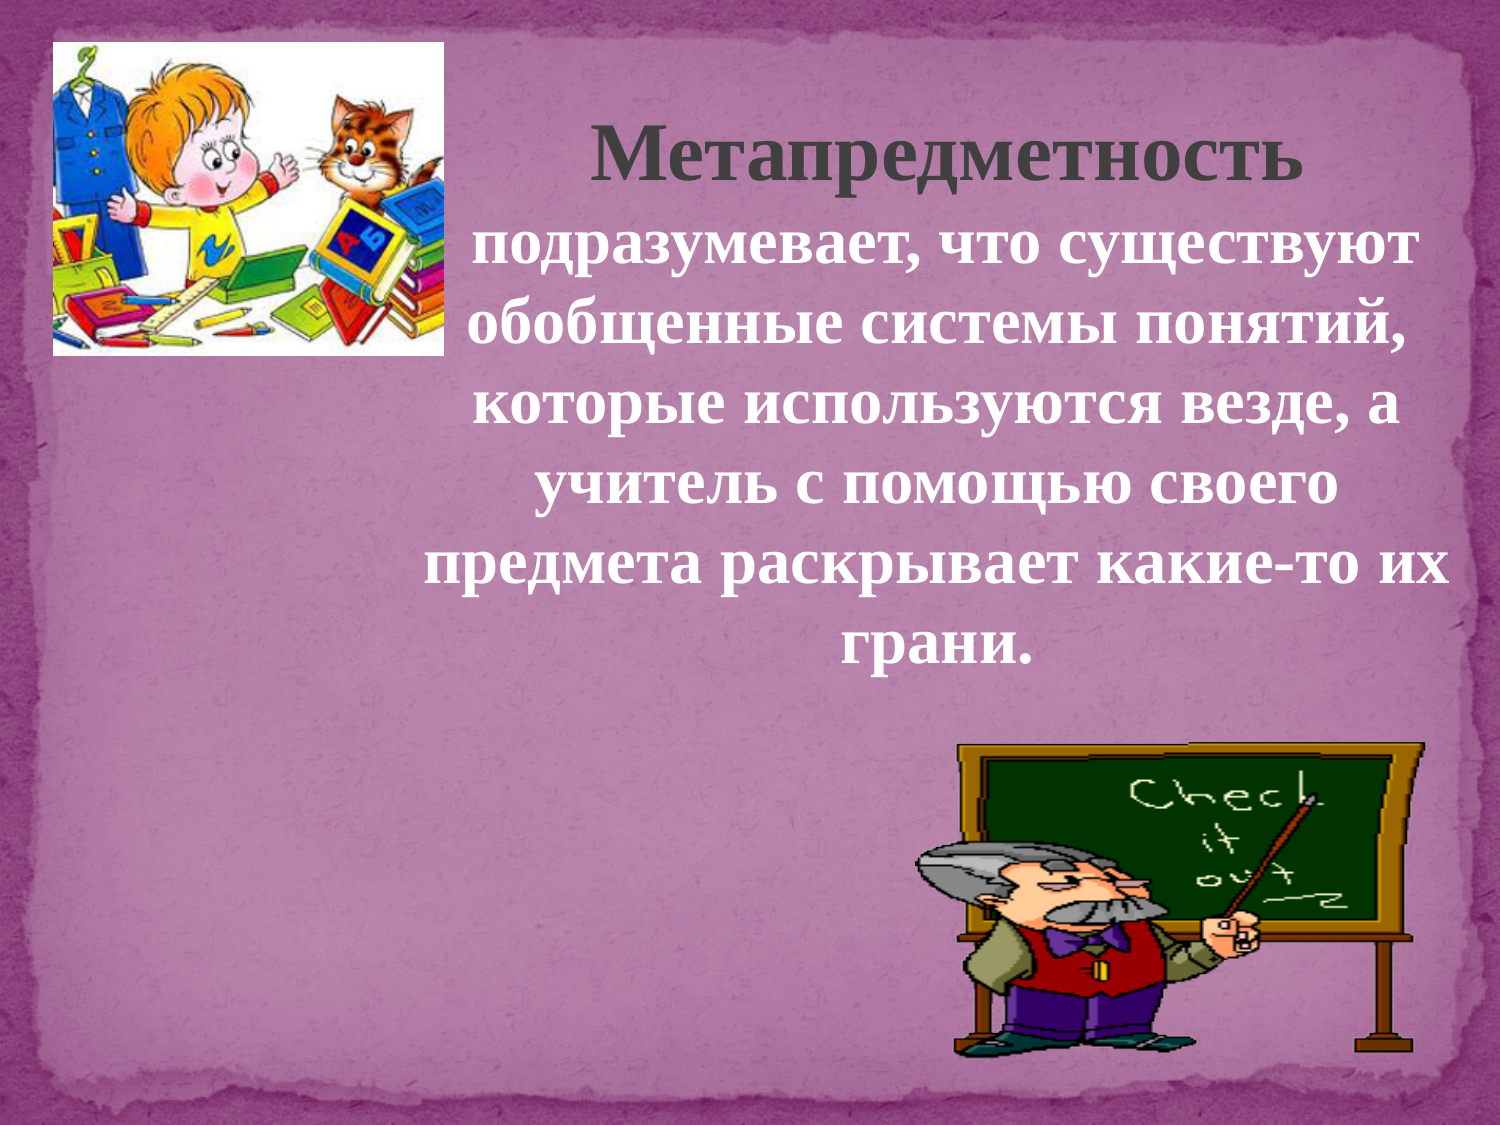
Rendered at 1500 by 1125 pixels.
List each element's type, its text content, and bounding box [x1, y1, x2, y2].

picture [915, 715, 1439, 1060]
text_box Метапредметность подразумевает, что существуют обобщенные системы понятий, которые используются везде, а учитель с помощью своего предмета раскрывает какие-то их грани. [374, 90, 1500, 685]
picture [53, 42, 444, 356]
